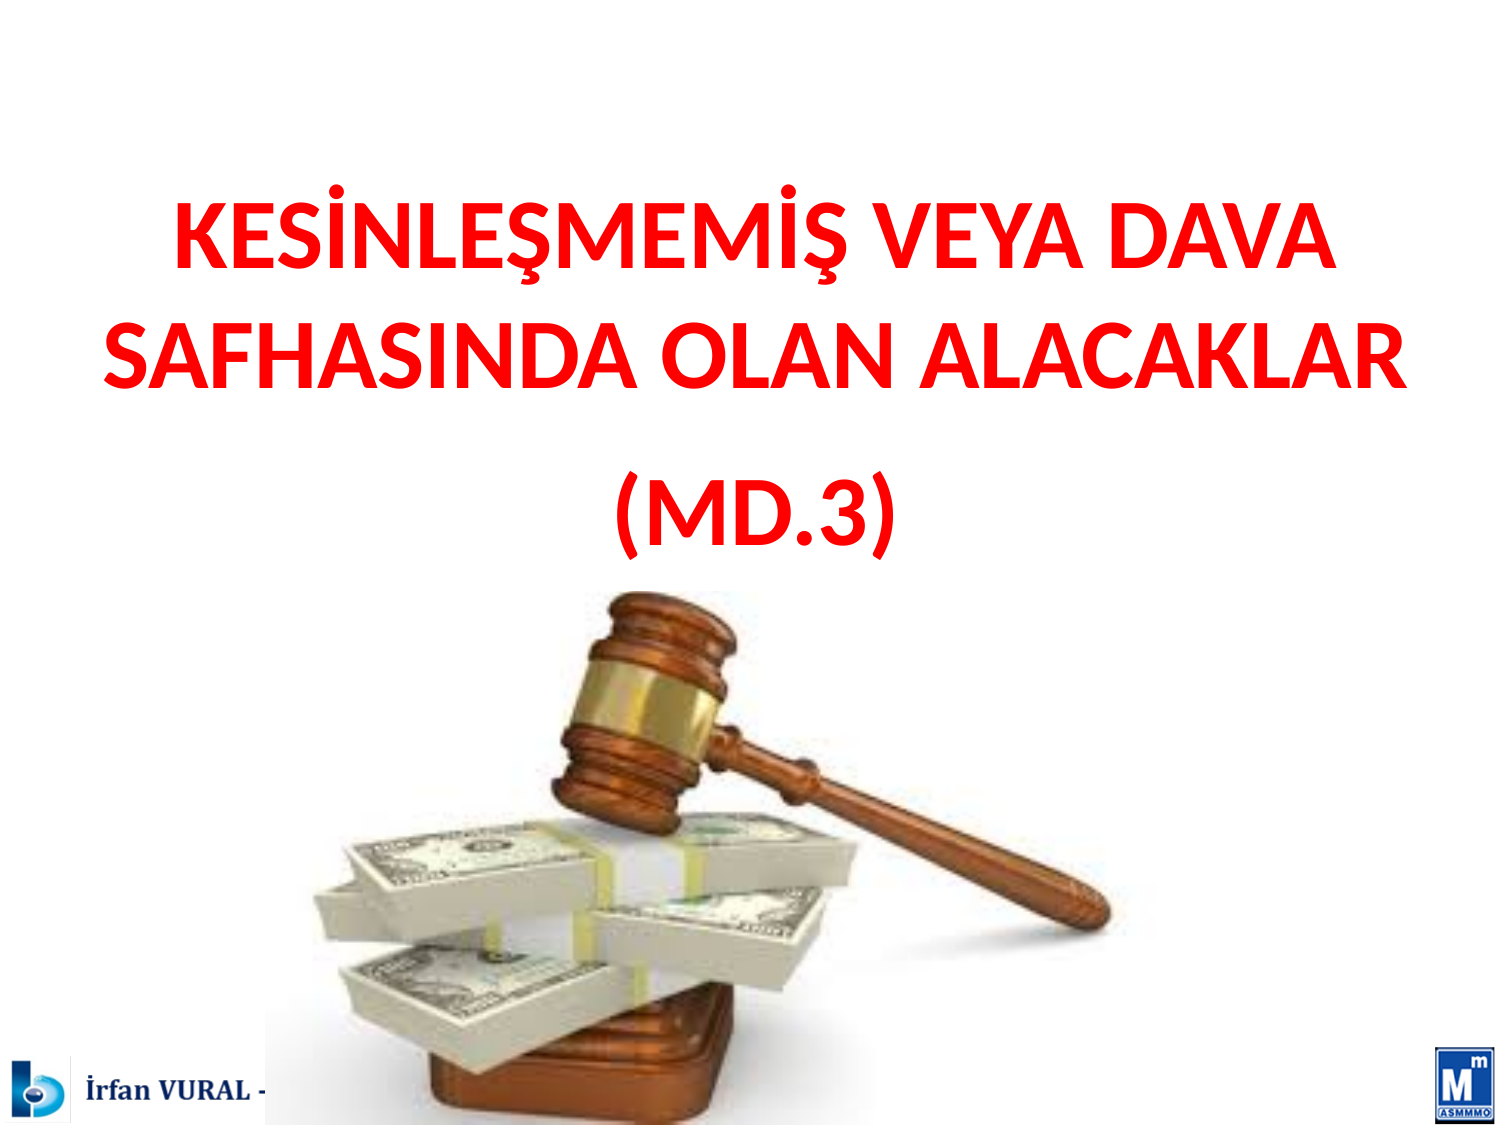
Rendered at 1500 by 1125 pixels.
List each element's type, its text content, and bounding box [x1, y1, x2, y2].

text_box KESİNLEŞMEMİŞ VEYA DAVA SAFHASINDA OLAN ALACAKLAR (MD.3) [53, 160, 1459, 573]
picture [5, 591, 1164, 1125]
picture [1435, 1047, 1495, 1125]
